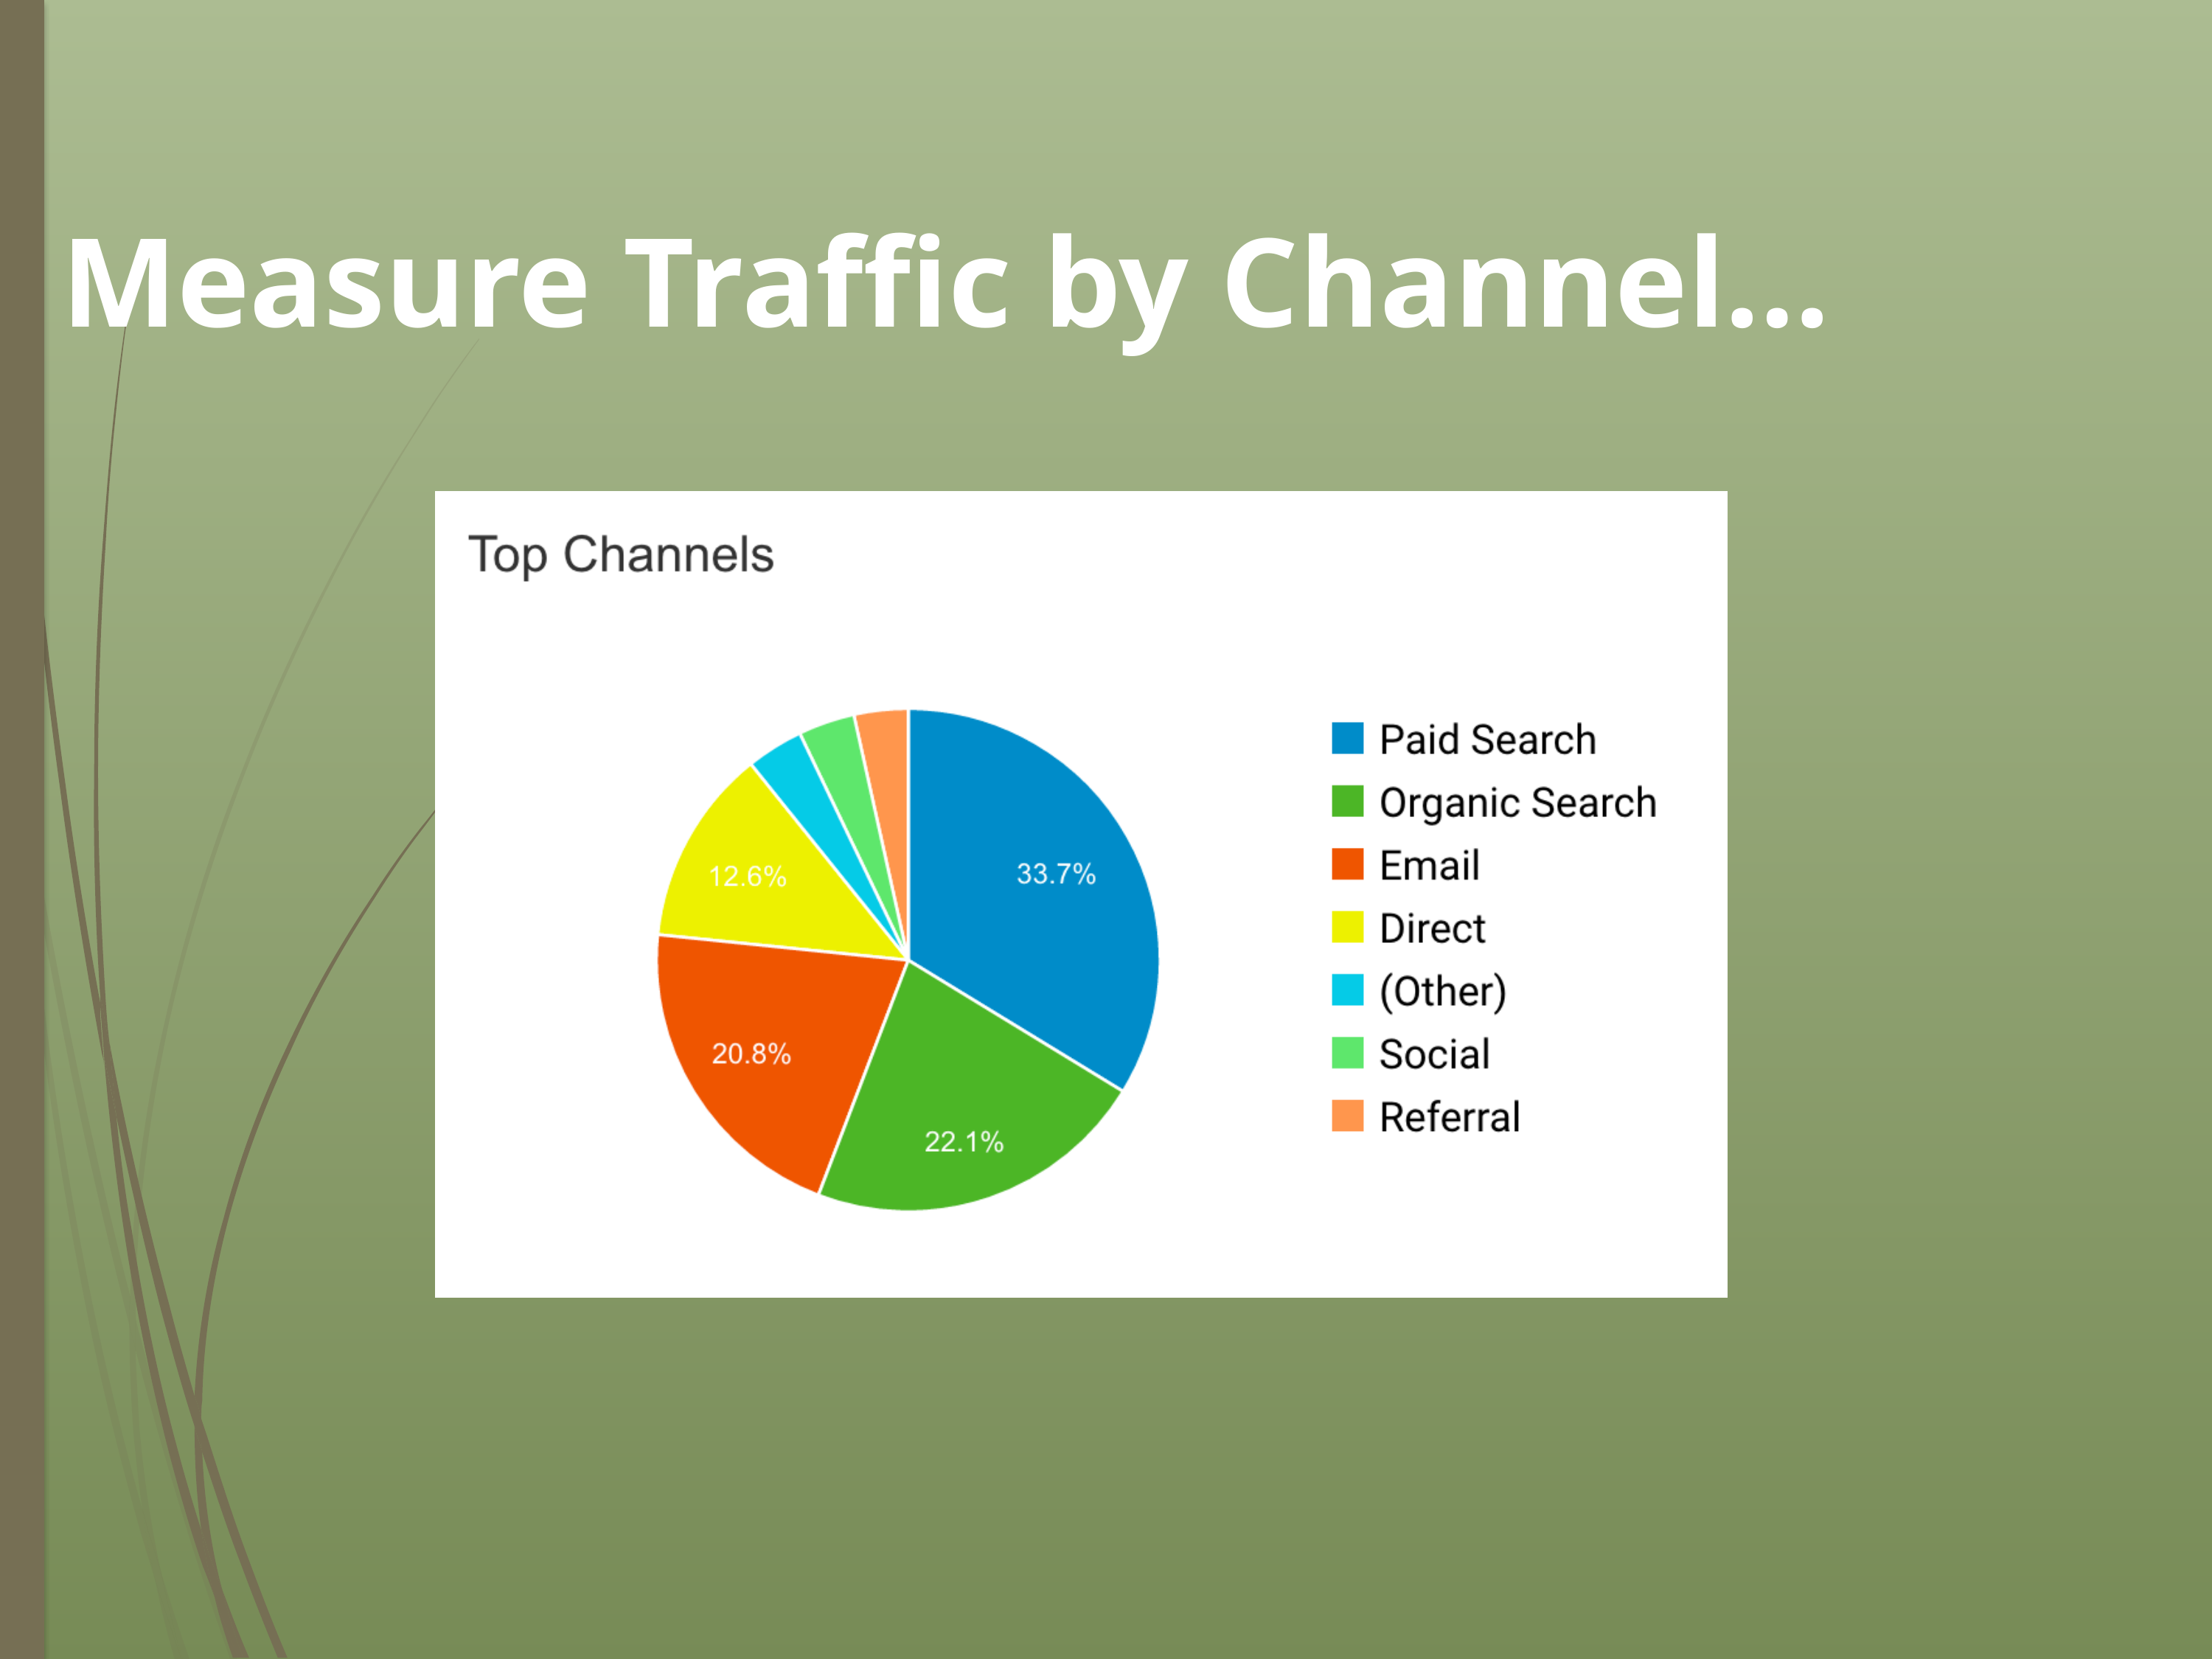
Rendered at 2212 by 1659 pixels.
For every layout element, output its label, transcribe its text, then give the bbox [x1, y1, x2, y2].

picture [435, 490, 1728, 1298]
list Measure Traffic by Channel… [61, 227, 2053, 364]
